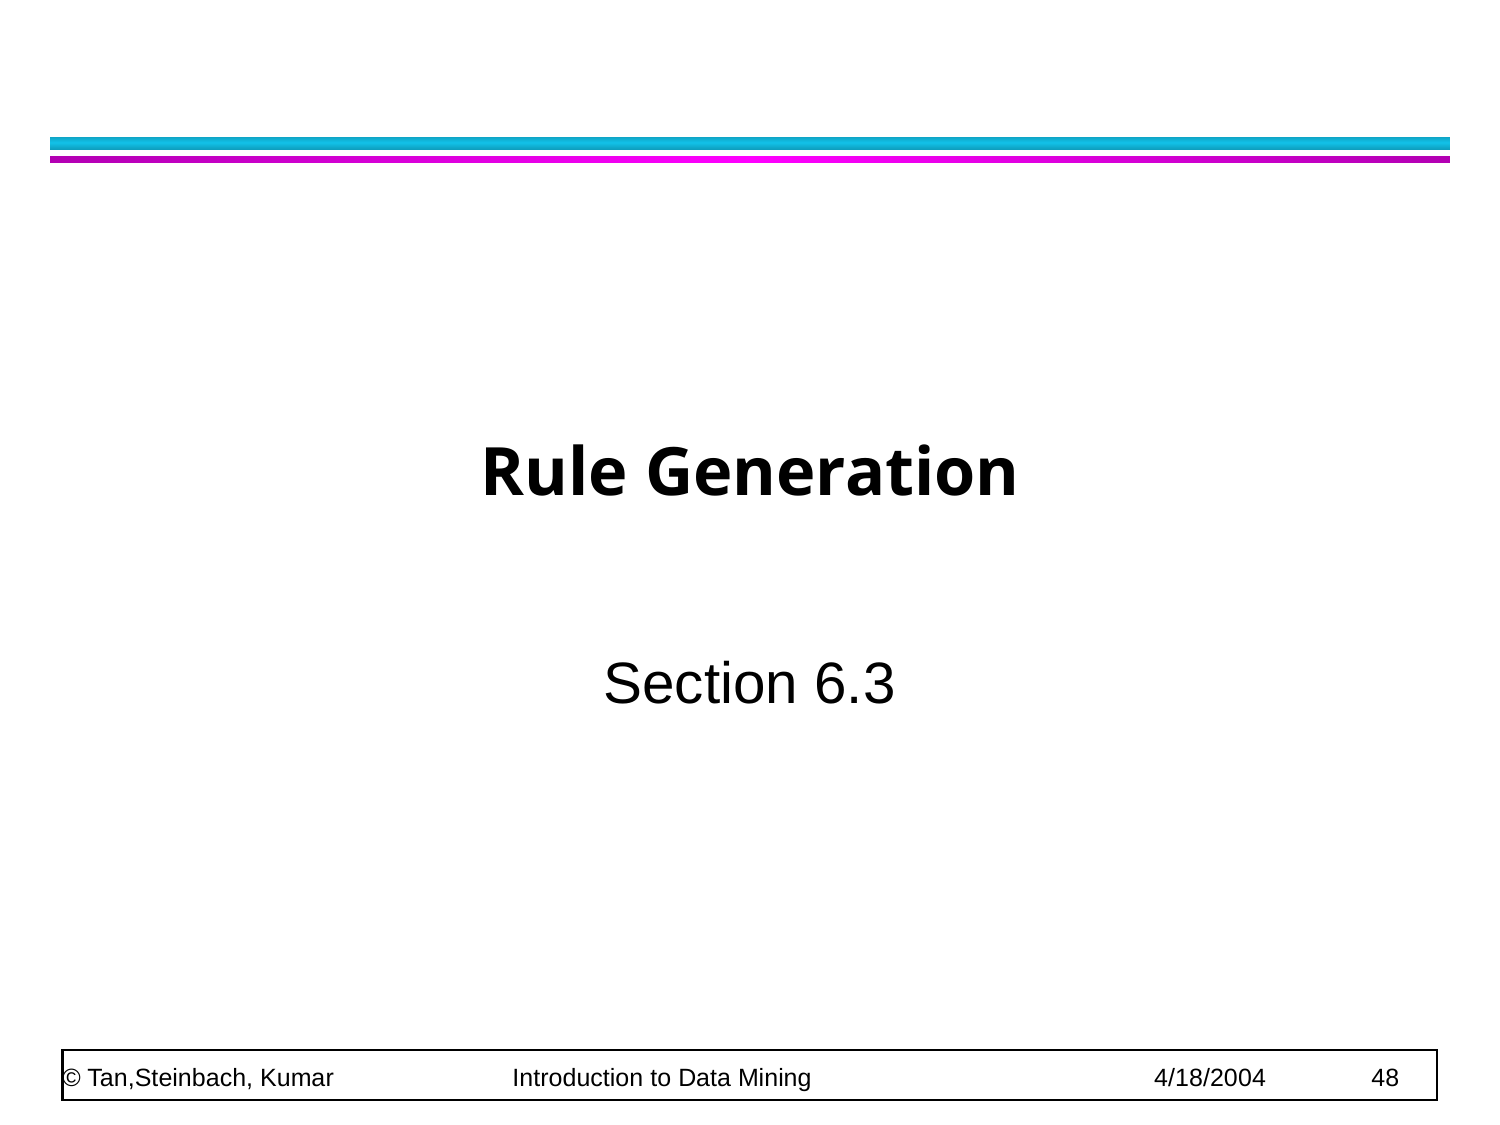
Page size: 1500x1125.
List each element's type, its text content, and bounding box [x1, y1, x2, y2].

subtitle Section 6.3 [225, 637, 1275, 925]
title Rule Generation [112, 349, 1388, 591]
